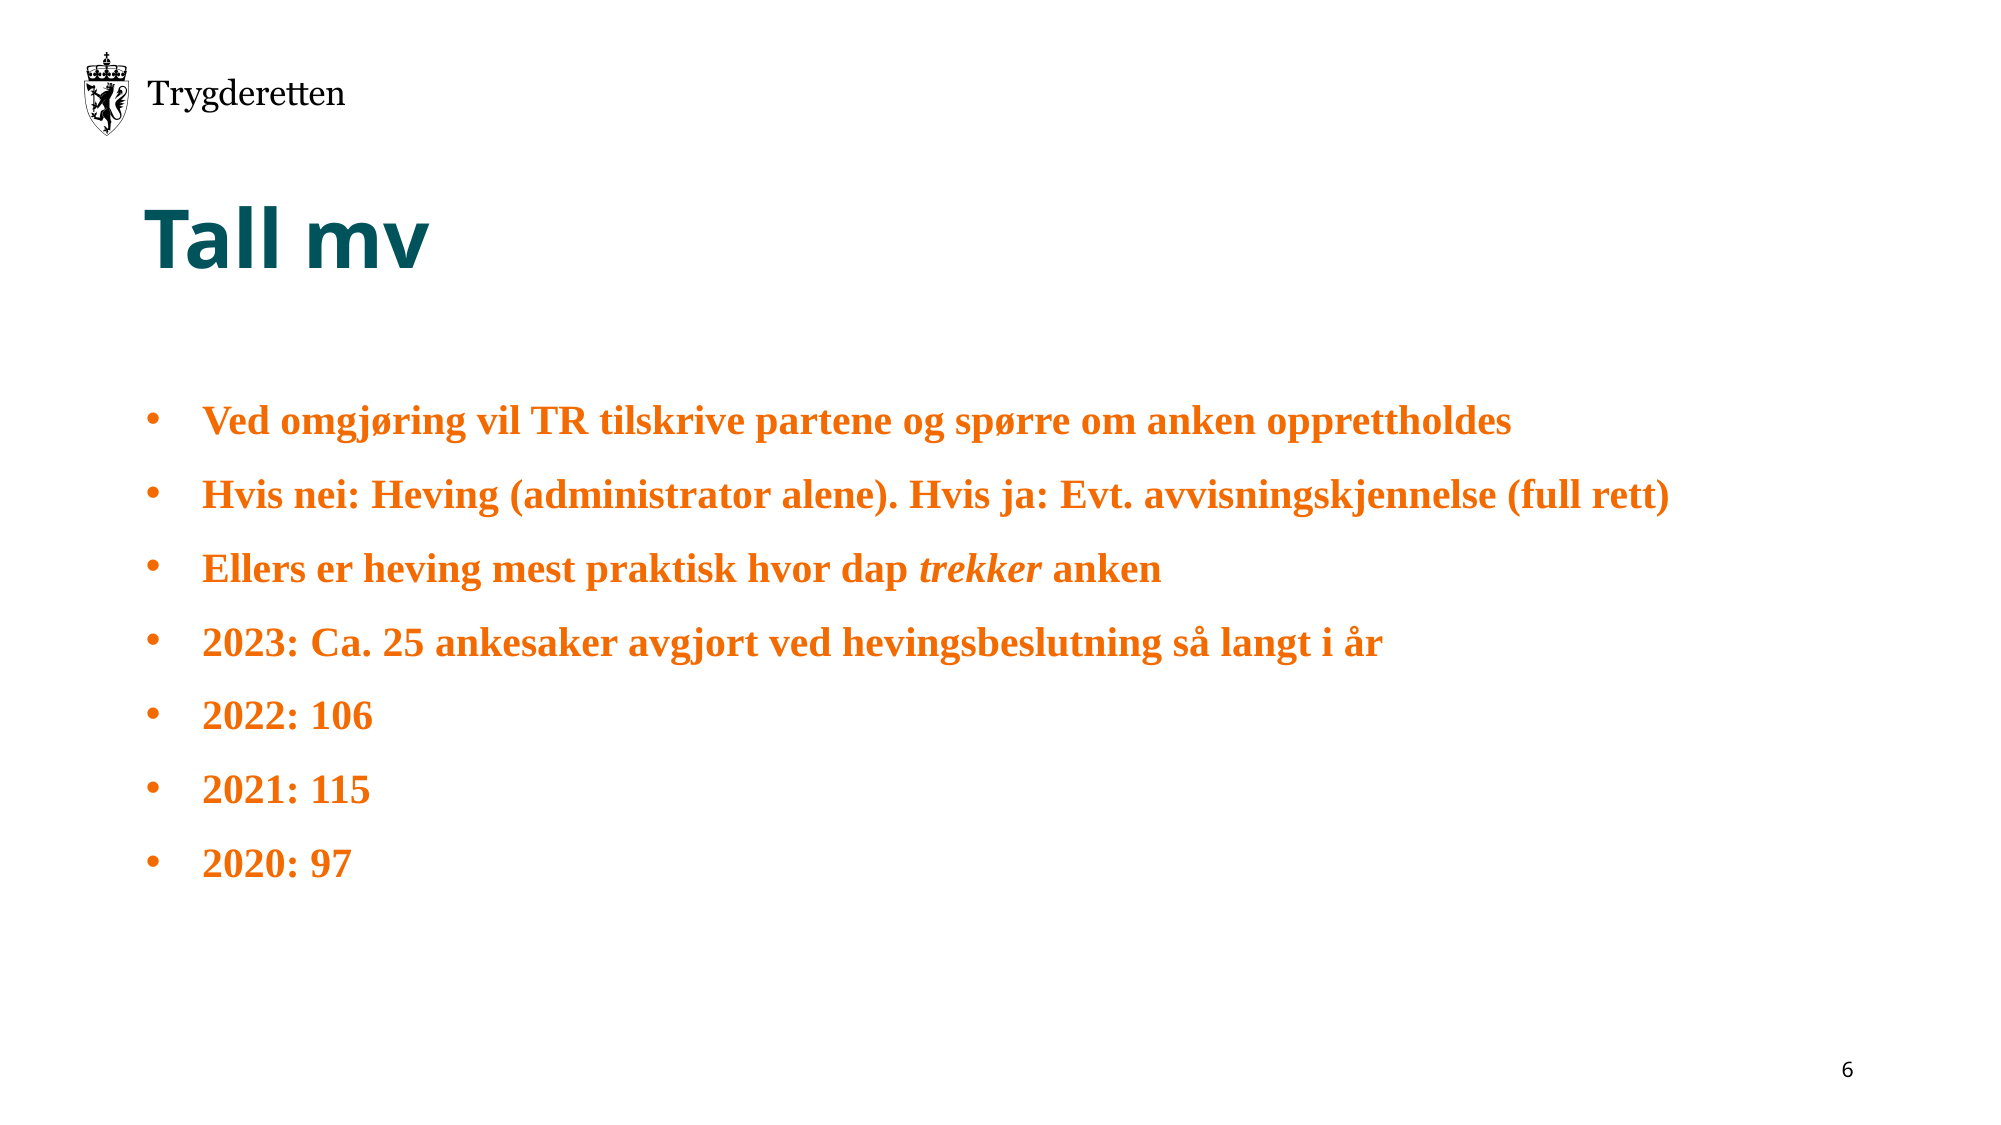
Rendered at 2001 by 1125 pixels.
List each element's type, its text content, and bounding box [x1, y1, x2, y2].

title Tall mv [143, 190, 1854, 295]
picture [84, 52, 345, 136]
list Ved omgjøring vil TR tilskrive partene og spørre om anken opprettholdes Hvis nei: Heving (administrator alene). Hvis ja: Evt. avvisningskjennelse (full rett) Ellers er heving mest praktisk hvor dap trekker anken 2023: Ca. 25 ankesaker avgjort ved hevingsbeslutning så langt i år 2022: 106 2021: 115 2020: 97 [145, 389, 1854, 1017]
slide_number 6 [1760, 1051, 1854, 1090]
